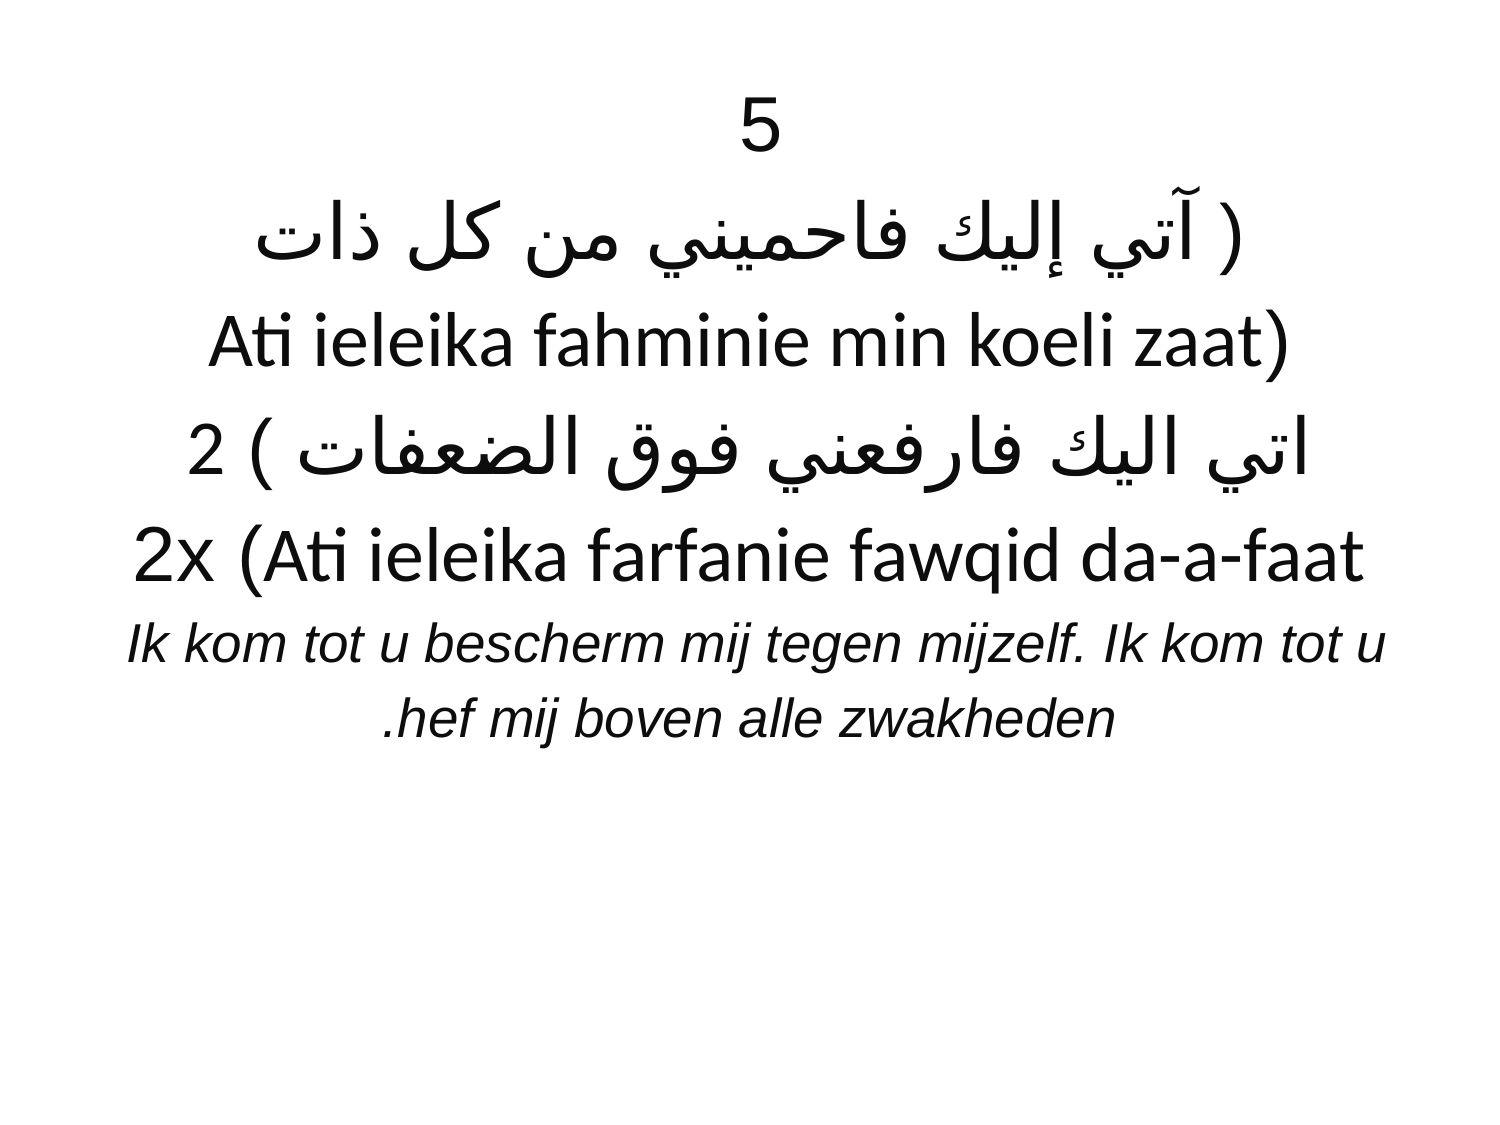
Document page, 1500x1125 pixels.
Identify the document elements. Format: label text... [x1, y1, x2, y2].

title 5 ( آتي إليك فاحميني من كل ذات (Ati ieleika fahminie min koeli zaat اتي اليك فارفعني فوق الضعفات ) 2 Ati ieleika farfanie fawqid da-a-faat) 2x Ik kom tot u bescherm mij tegen mijzelf. Ik kom tot u hef mij boven alle zwakheden. [75, 45, 1425, 764]
